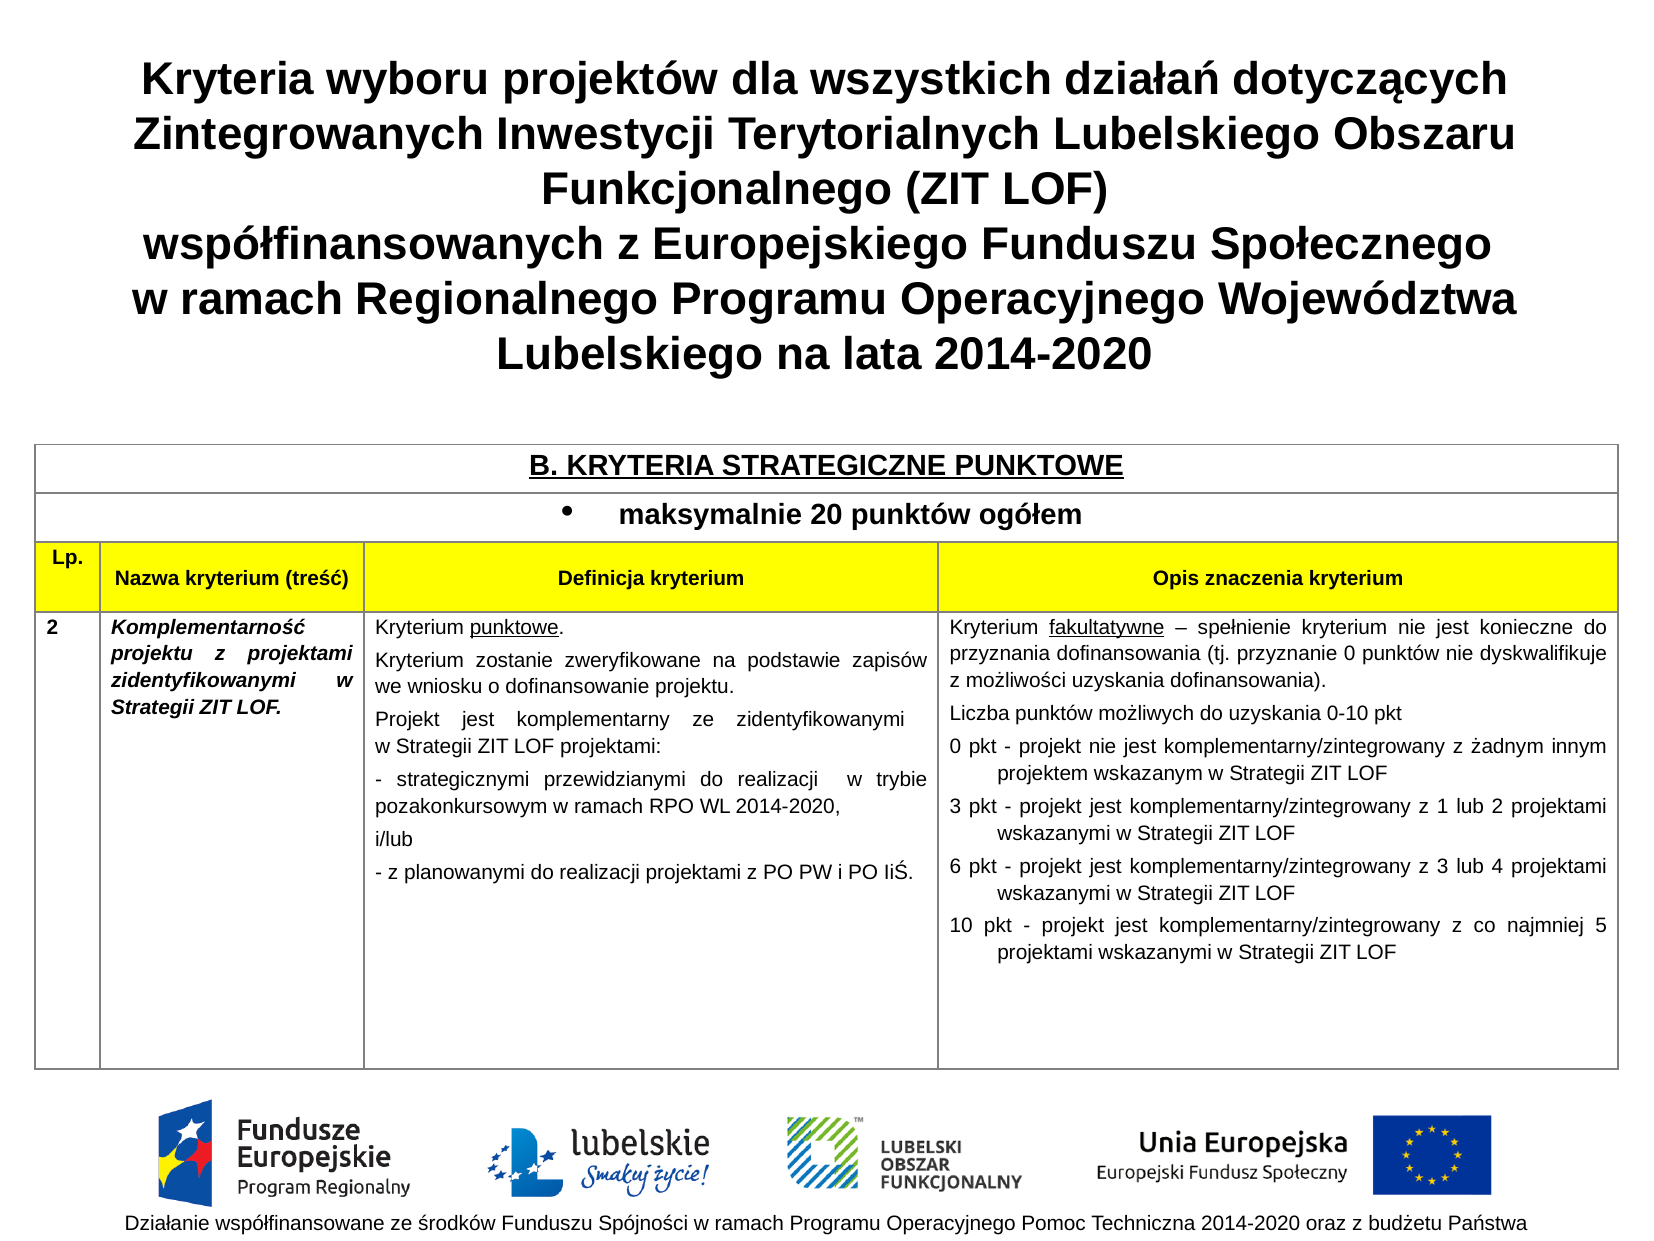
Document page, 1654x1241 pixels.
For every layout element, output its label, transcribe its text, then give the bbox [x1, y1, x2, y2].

table_cell Definicja kryterium [365, 543, 937, 611]
table_cell Lp. [36, 543, 99, 611]
table_cell Kryterium fakultatywne – spełnienie kryterium nie jest konieczne do przyznania dofinansowania (tj. przyznanie 0 punktów nie dyskwalifikuje z możliwości uzyskania dofinansowania). Liczba punktów możliwych do uzyskania 0-10 pkt 0 pkt - projekt nie jest komplementarny/zintegrowany z żadnym innym projektem wskazanym w Strategii ZIT LOF 3 pkt - projekt jest komplementarny/zintegrowany z 1 lub 2 projektami wskazanymi w Strategii ZIT LOF 6 pkt - projekt jest komplementarny/zintegrowany z 3 lub 4 projektami wskazanymi w Strategii ZIT LOF 10 pkt - projekt jest komplementarny/zintegrowany z co najmniej 5 projektami wskazanymi w Strategii ZIT LOF [939, 613, 1617, 1068]
text_box Kryteria wyboru projektów dla wszystkich działań dotyczących Zintegrowanych Inwestycji Terytorialnych Lubelskiego Obszaru Funkcjonalnego (ZIT LOF) współfinansowanych z Europejskiego Funduszu Społecznego w ramach Regionalnego Programu Operacyjnego Województwa Lubelskiego na lata 2014-2020 [0, 41, 1653, 386]
table_cell 2 [36, 613, 99, 1068]
table_header B. Kryteria strategiczne punktowe [36, 445, 1617, 492]
text_box Działanie współfinansowane ze środków Funduszu Spójności w ramach Programu Operacyjnego Pomoc Techniczna 2014-2020 oraz z budżetu Państwa [0, 1202, 1653, 1241]
table_cell Kryterium punktowe. Kryterium zostanie zweryfikowane na podstawie zapisów we wniosku o dofinansowanie projektu. Projekt jest komplementarny ze zidentyfikowanymi w Strategii ZIT LOF projektami: - strategicznymi przewidzianymi do realizacji w trybie pozakonkursowym w ramach RPO WL 2014-2020, i/lub - z planowanymi do realizacji projektami z PO PW i PO IiŚ. [365, 613, 937, 1068]
picture [154, 1092, 1499, 1209]
table_cell Opis znaczenia kryterium [939, 543, 1617, 611]
table_cell maksymalnie 20 punktów ogółem [36, 494, 1617, 541]
table_cell Komplementarność projektu z projektami zidentyfikowanymi w Strategii ZIT LOF. [101, 613, 363, 1068]
table_cell Nazwa kryterium (treść) [101, 543, 363, 611]
